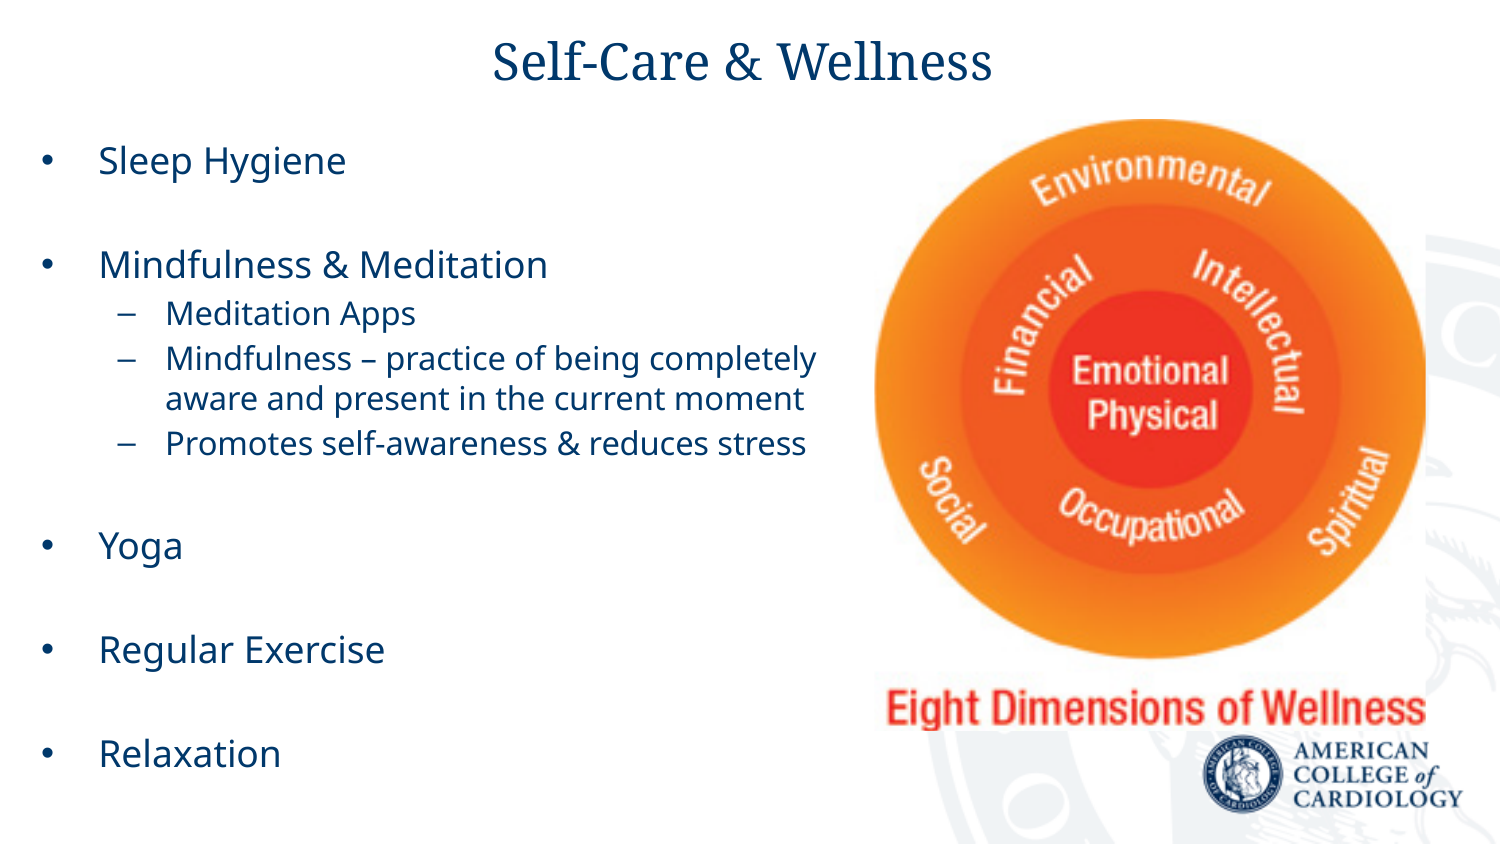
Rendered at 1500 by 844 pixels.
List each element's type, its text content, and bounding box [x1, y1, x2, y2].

list Sleep Hygiene Mindfulness & Meditation Meditation Apps Mindfulness – practice of being completely aware and present in the current moment Promotes self-awareness & reduces stress Yoga Regular Exercise Relaxation [26, 129, 845, 809]
title Self-Care & Wellness [103, 21, 1397, 99]
picture [0, 0, 1500, 844]
